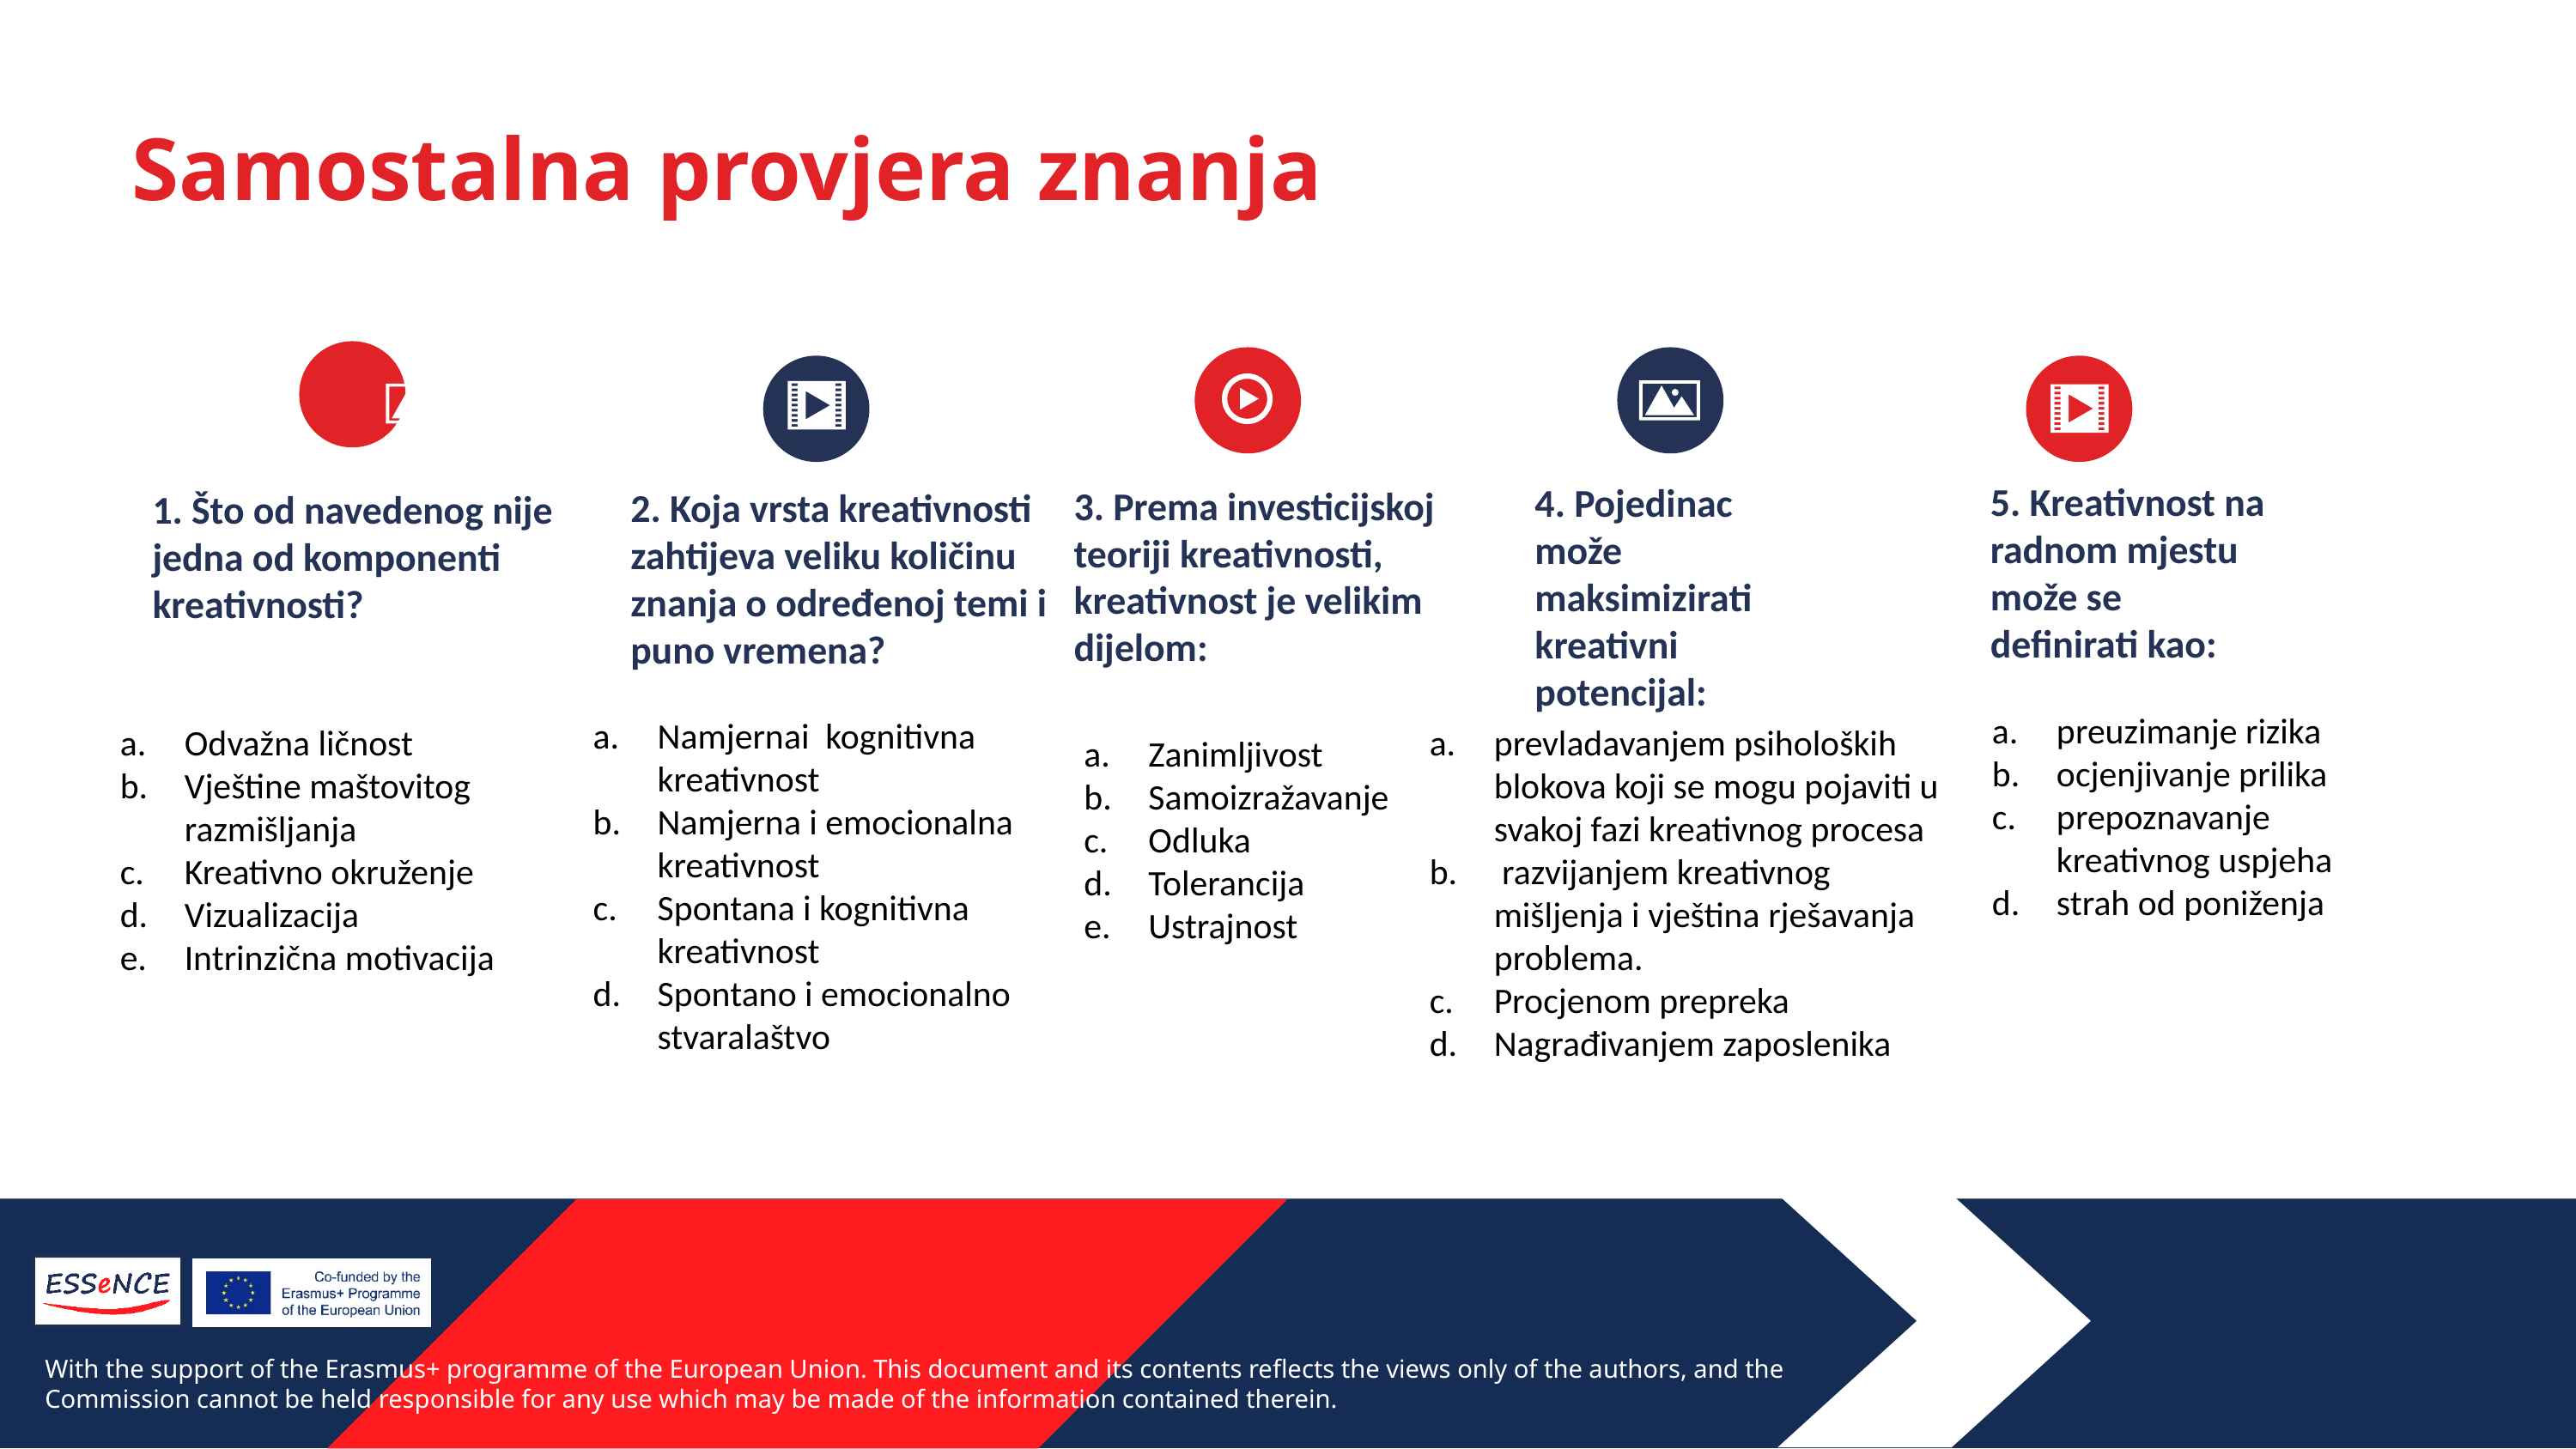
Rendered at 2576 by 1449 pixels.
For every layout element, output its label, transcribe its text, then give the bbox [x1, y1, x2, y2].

text_box [1193, 345, 1303, 456]
text_box [1637, 379, 1702, 422]
text_box With the support of the Erasmus+ programme of the European Union. This document and its contents reflects the views only of the authors, and the Commission cannot be held responsible for any use which may be made of the information contained therein. [32, 1346, 1803, 1420]
text_box 4. Pojedinac može maksimizirati kreativni potencijal: [1522, 471, 1832, 511]
text_box prevladavanjem psiholoških blokova koji se mogu pojaviti u svakoj fazi kreativnog procesa razvijanjem kreativnog mišljenja i vještina rješavanja problema. Procjenom prepreka Nagrađivanjem zaposlenika [1451, 713, 1959, 830]
text_box [2024, 354, 2135, 464]
text_box 1. Što od navedenog nije jedna od komponenti kreativnosti? [139, 478, 570, 818]
text_box 2. Koja vrsta kreativnosti zahtijeva veliku količinu znanja o određenoj temi i puno vremena? [617, 476, 1060, 789]
text_box [761, 354, 872, 464]
text_box 5. Kreativnost na radnom mjestu može se definirati kao: [1978, 470, 2287, 511]
text_box [1219, 371, 1275, 427]
text_box [384, 382, 448, 426]
text_box Samostalna provjera znanja [131, 112, 1364, 218]
picture [192, 1258, 431, 1328]
text_box [297, 339, 406, 450]
text_box Odvažna ličnost Vještine maštovitog razmišljanja Kreativno okruženje Vizualizacija Intrinzična motivacija [106, 713, 532, 1153]
text_box 3. Prema investicijskoj teoriji kreativnosti, kreativnost je velikim dijelom: [1060, 474, 1451, 789]
text_box [786, 379, 848, 431]
text_box Zanimljivost Samoizražavanje Odluka Tolerancija Ustrajnost [1071, 724, 1451, 1045]
text_box preuzimanje rizika ocjenjivanje prilika prepoznavanje kreativnog uspjeha strah od poniženja [1979, 701, 2369, 818]
text_box [2049, 383, 2111, 434]
text_box [1615, 345, 1726, 456]
text_box Namjernai kognitivna kreativnost Namjerna i emocionalna kreativnost Spontana i kognitivna kreativnost Spontano i emocionalno stvaralaštvo [580, 706, 1051, 1082]
picture [32, 1254, 183, 1328]
